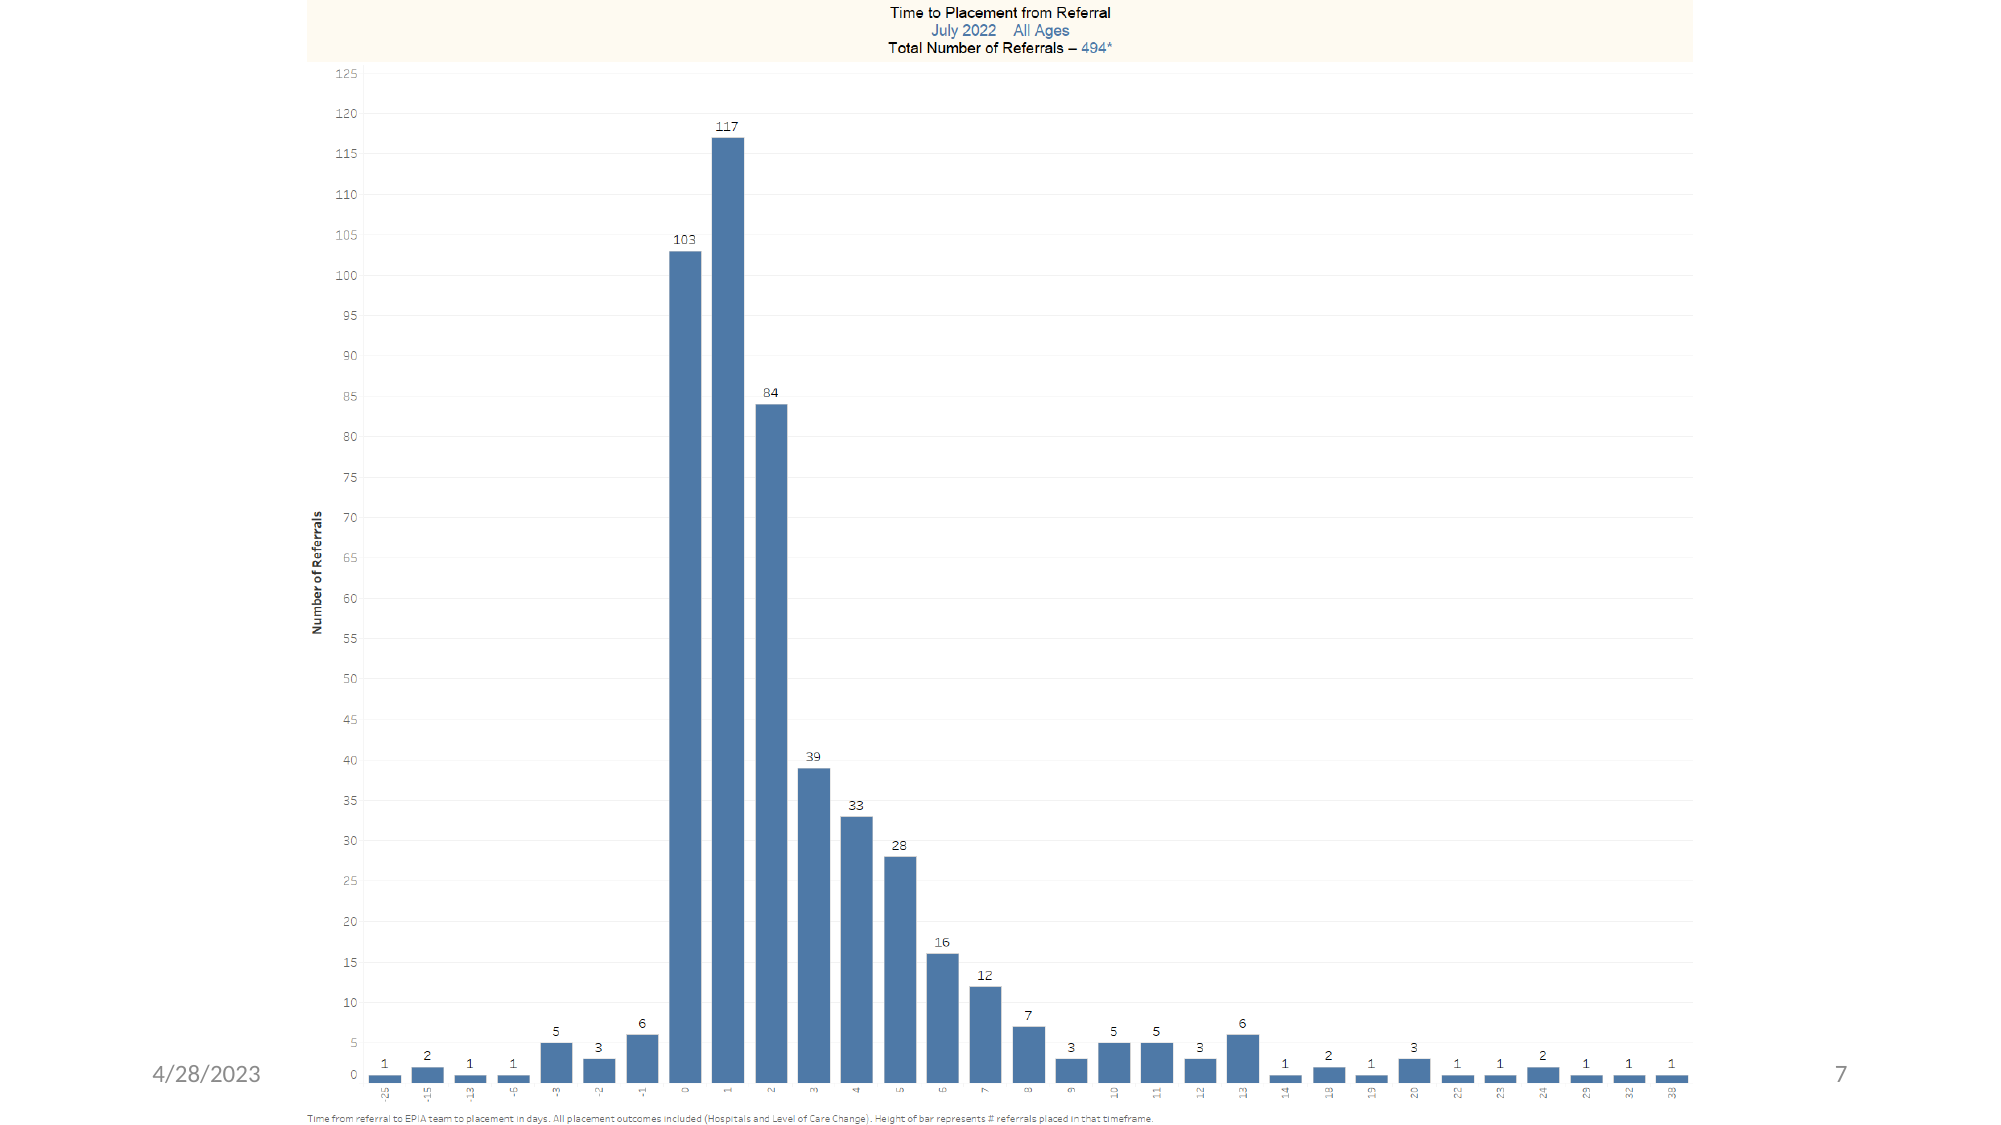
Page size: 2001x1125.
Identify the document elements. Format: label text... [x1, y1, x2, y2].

slide_number 7 [1693, 1042, 1863, 1103]
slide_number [137, 1042, 307, 1103]
picture [307, 0, 1693, 1125]
